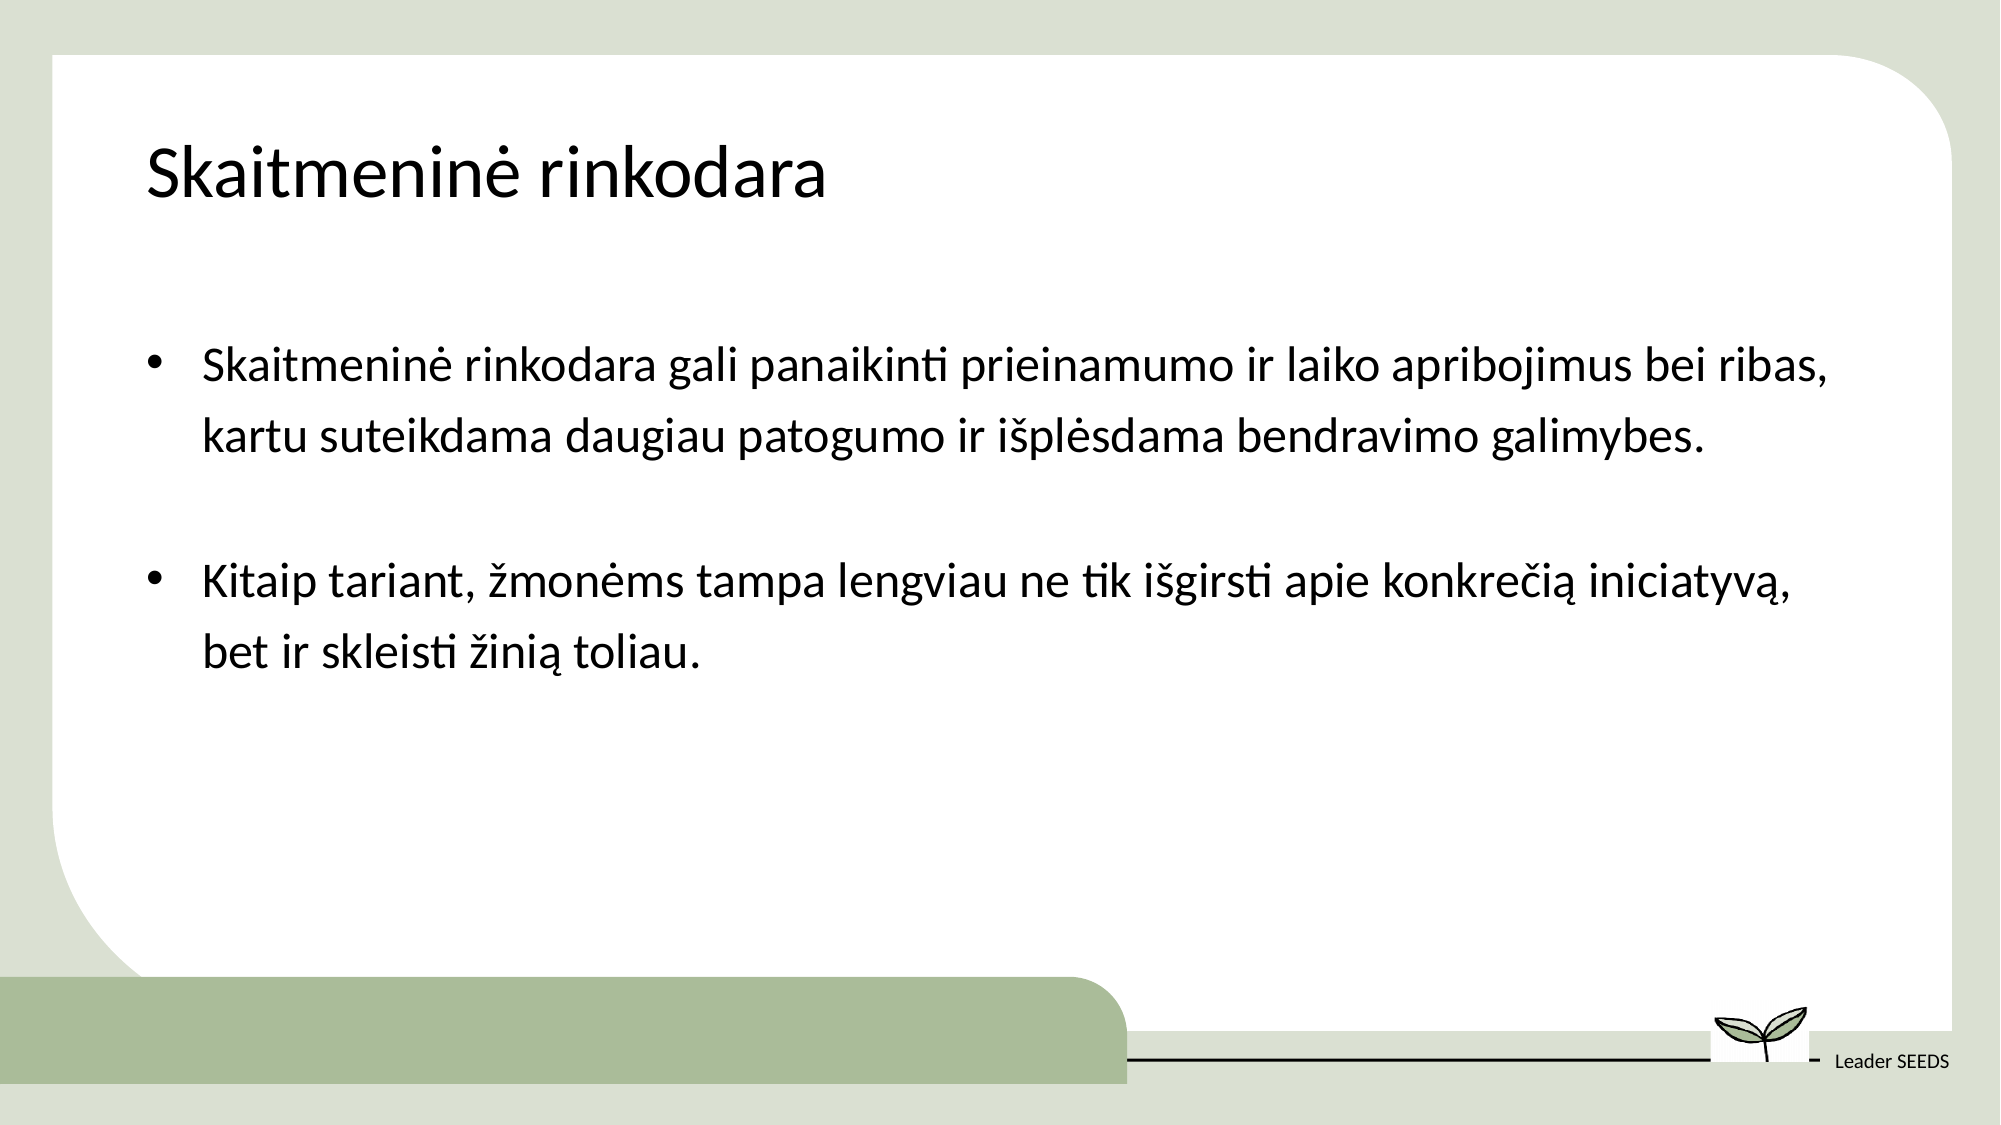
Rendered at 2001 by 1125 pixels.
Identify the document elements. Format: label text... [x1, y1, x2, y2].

picture [1710, 1001, 1810, 1062]
list Skaitmeninė rinkodara gali panaikinti prieinamumo ir laiko apribojimus bei ribas, kartu suteikdama daugiau patogumo ir išplėsdama bendravimo galimybes. Kitaip tariant, žmonėms tampa lengviau ne tik išgirsti apie konkrečią iniciatyvą, bet ir skleisti žinią toliau. [130, 311, 1869, 1001]
list Skaitmeninė rinkodara [130, 124, 1869, 257]
